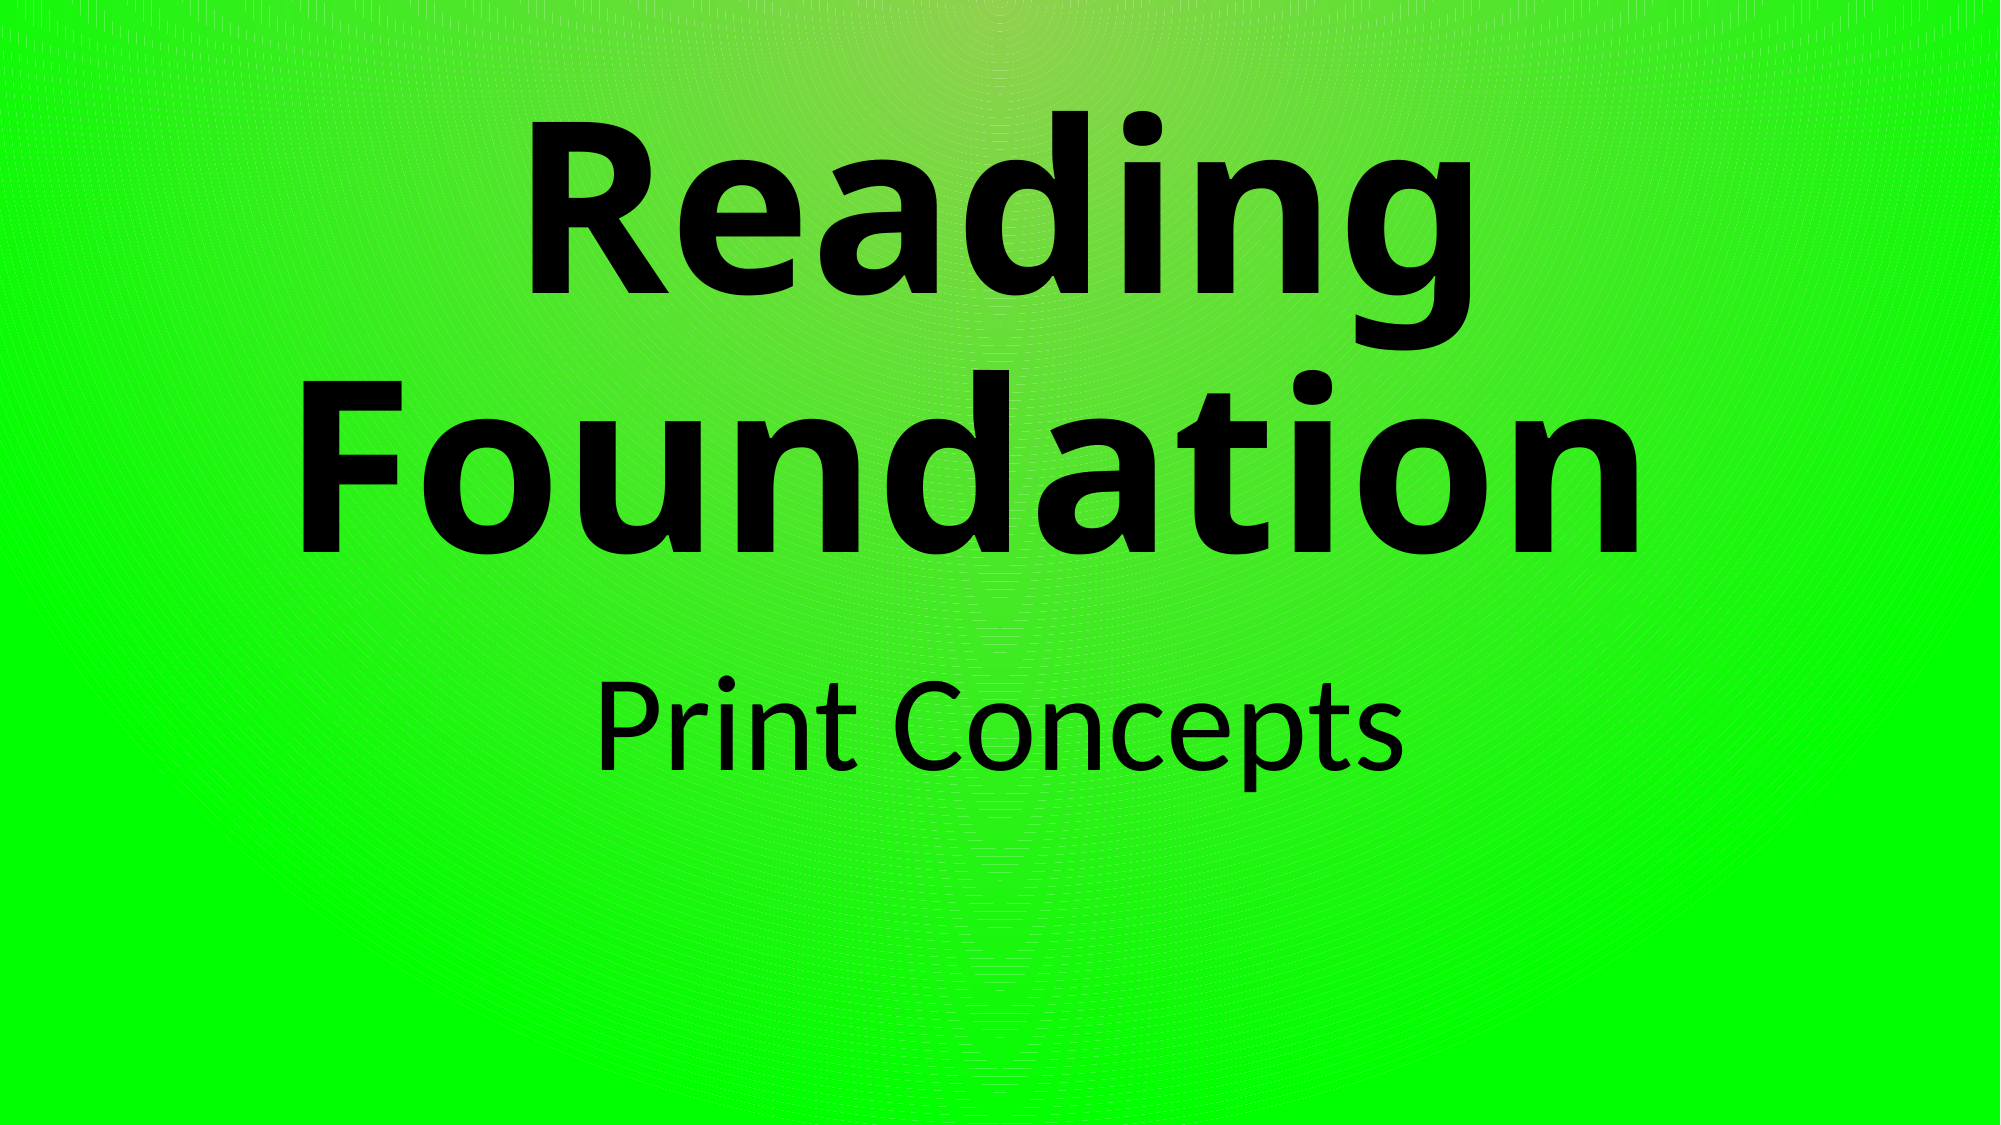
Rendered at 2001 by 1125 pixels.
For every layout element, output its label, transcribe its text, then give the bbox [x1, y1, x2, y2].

title Reading Foundation [249, 53, 1750, 612]
subtitle Print Concepts [249, 643, 1750, 916]
